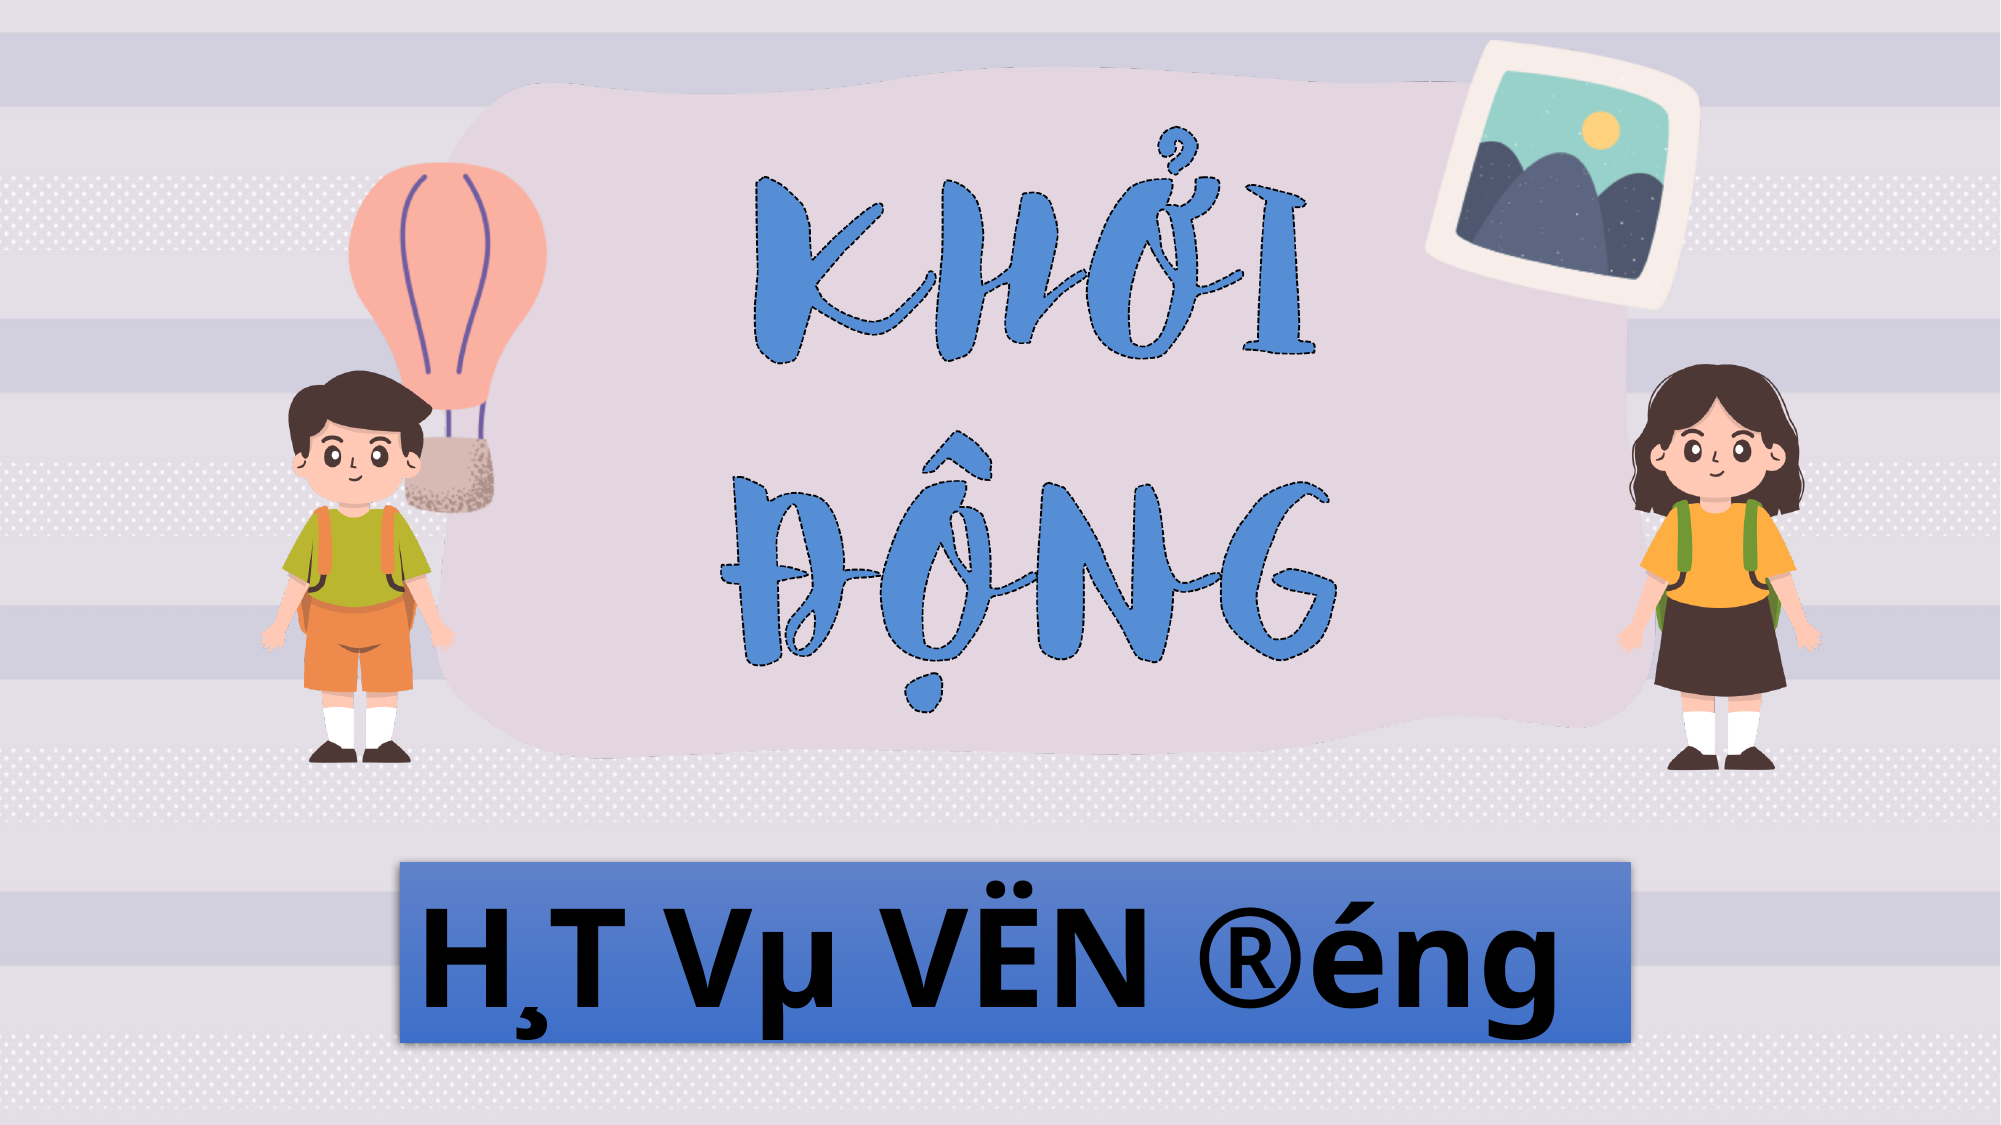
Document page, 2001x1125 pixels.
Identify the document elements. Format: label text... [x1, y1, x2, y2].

picture [0, 0, 2001, 1125]
text_box H¸T Vµ VËN ®éng [399, 862, 1631, 1043]
